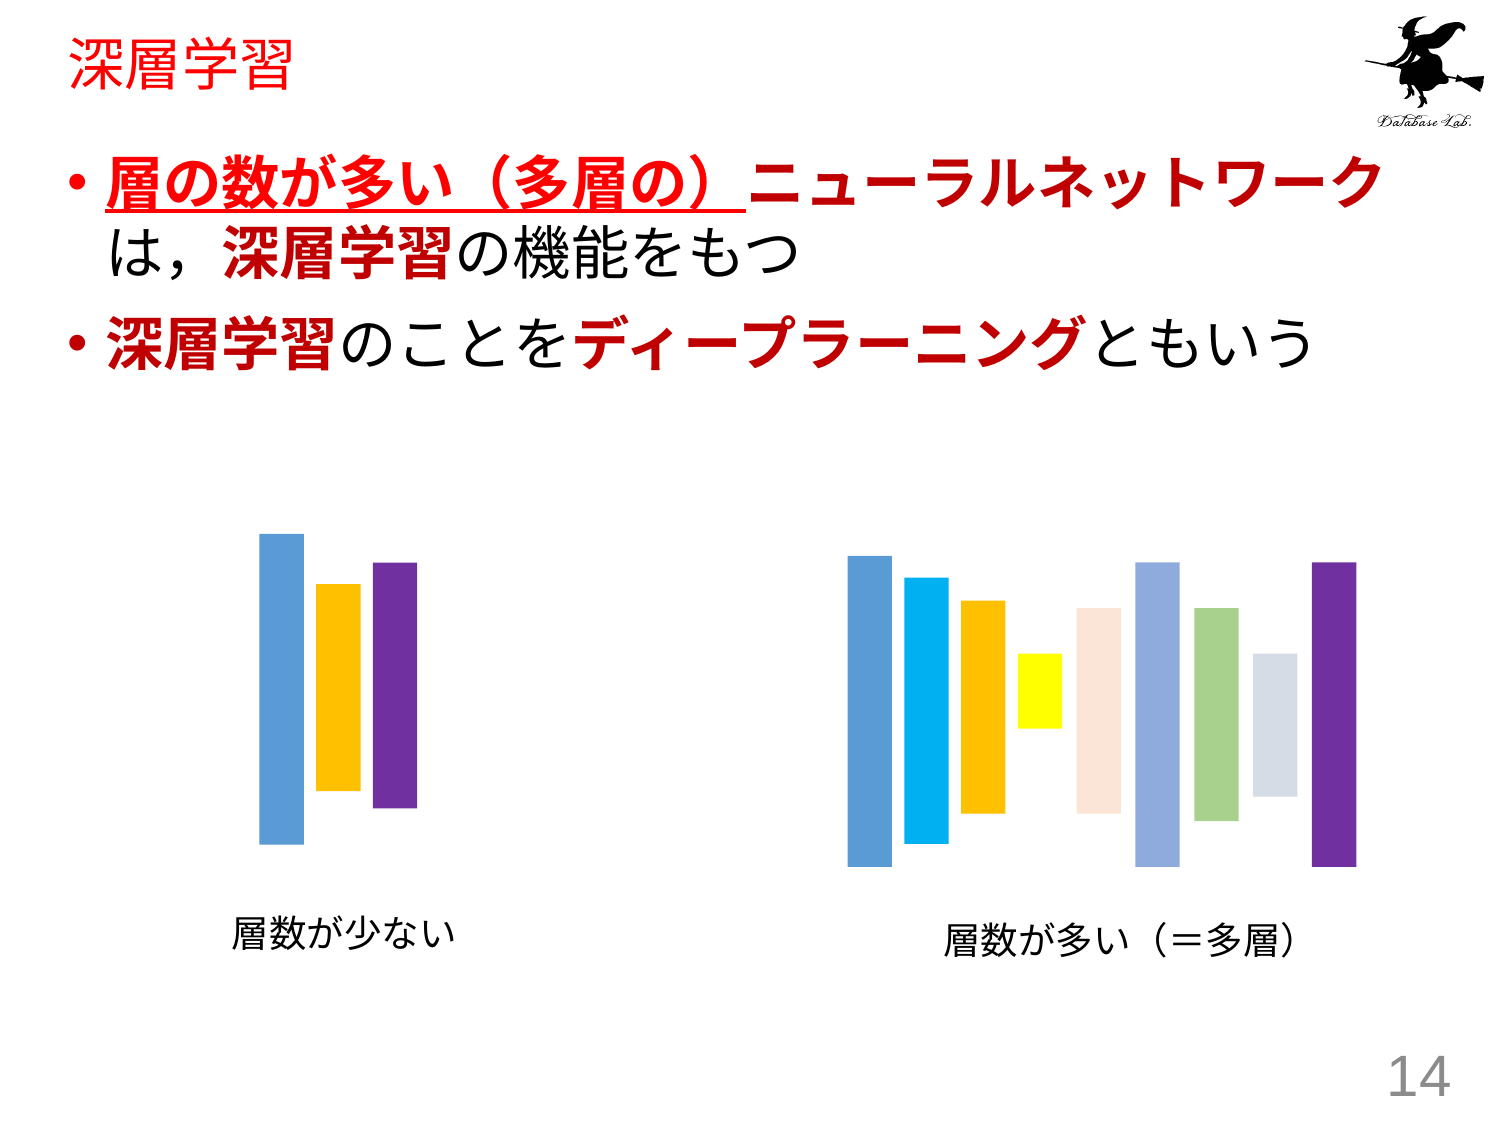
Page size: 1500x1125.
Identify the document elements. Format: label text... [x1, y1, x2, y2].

text_box 層数が少ない [217, 902, 472, 962]
text_box 層数が多い（＝多層） [928, 909, 1334, 970]
text_box [1252, 653, 1298, 798]
slide_number 14 [1129, 1042, 1467, 1103]
list 層の数が多い（多層の）ニューラルネットワークは，深層学習の機能をもつ 深層学習のことをディープラーニングともいう [52, 138, 1441, 1014]
text_box [903, 577, 950, 845]
picture [1362, 14, 1486, 130]
text_box [258, 533, 305, 846]
text_box [1076, 607, 1122, 815]
text_box [1311, 561, 1357, 868]
text_box [1017, 653, 1063, 730]
text_box [847, 555, 893, 868]
text_box [372, 561, 418, 809]
text_box [960, 600, 1006, 815]
text_box [1193, 607, 1240, 822]
text_box [1134, 561, 1181, 868]
text_box [315, 583, 362, 792]
title 深層学習 [52, 28, 1441, 106]
